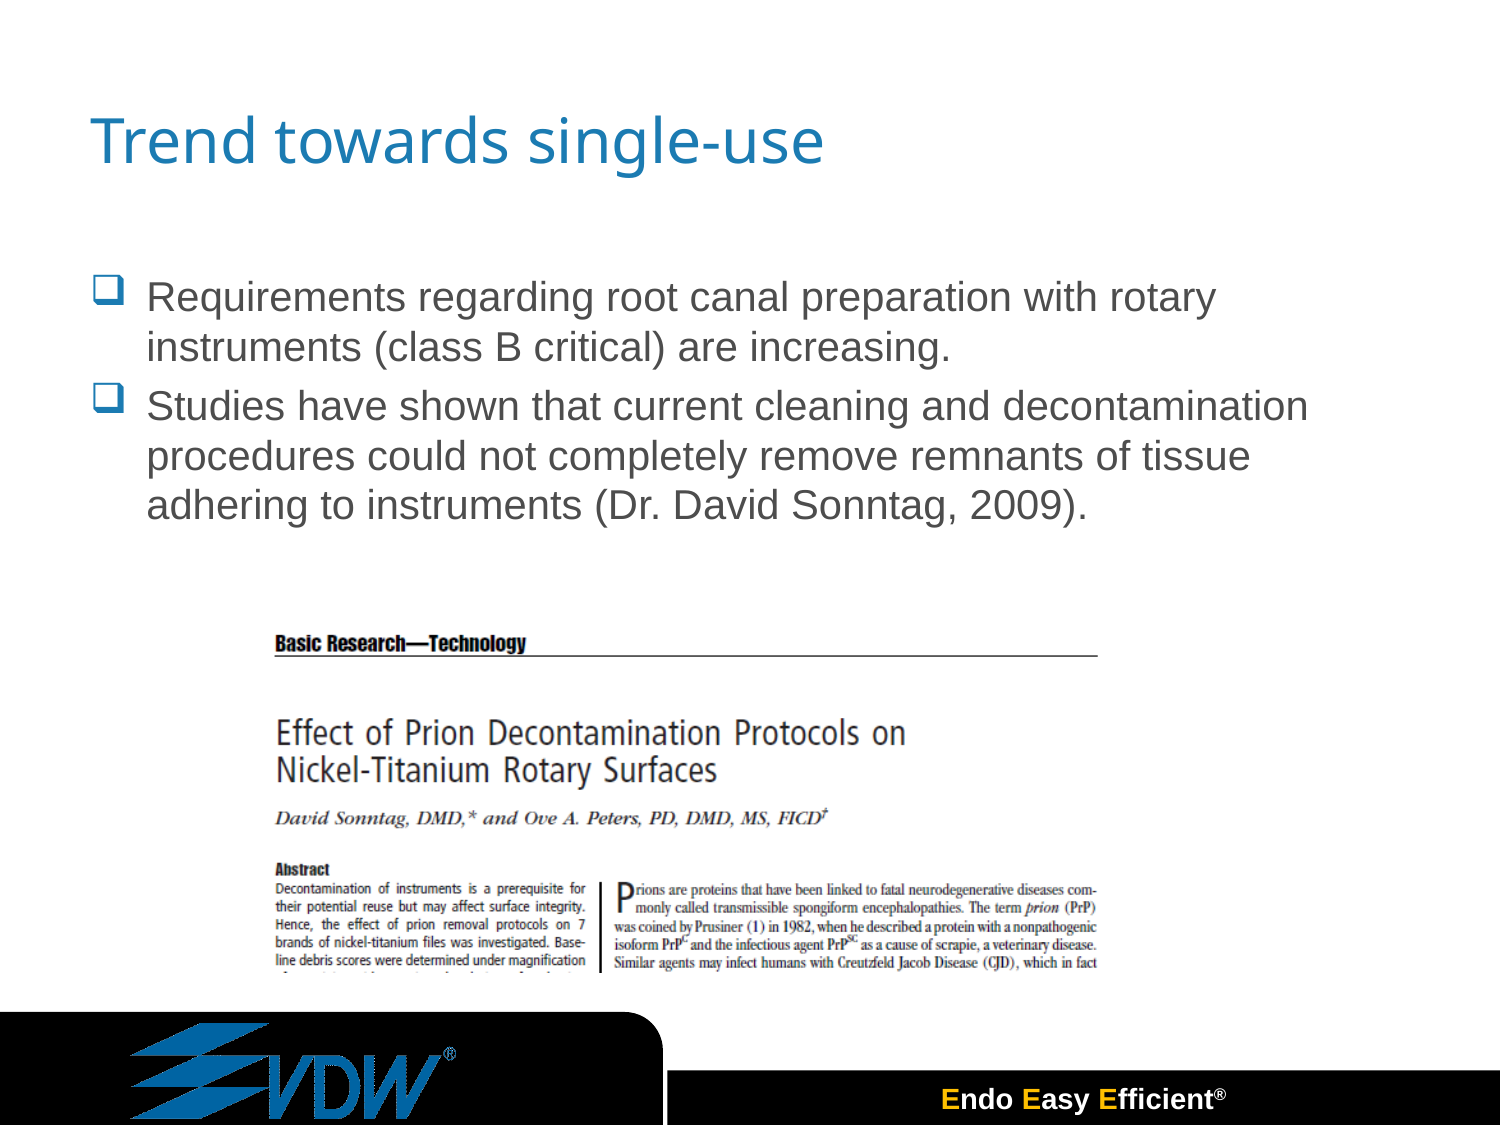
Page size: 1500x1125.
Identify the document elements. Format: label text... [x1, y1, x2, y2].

list Requirements regarding root canal preparation with rotary instruments (class B critical) are increasing. Studies have shown that current cleaning and decontamination procedures could not completely remove remnants of tissue adhering to instruments (Dr. David Sonntag, 2009). [75, 262, 1425, 1005]
picture [253, 621, 1112, 973]
picture [130, 1023, 456, 1119]
title Trend towards single-use [75, 45, 1425, 233]
